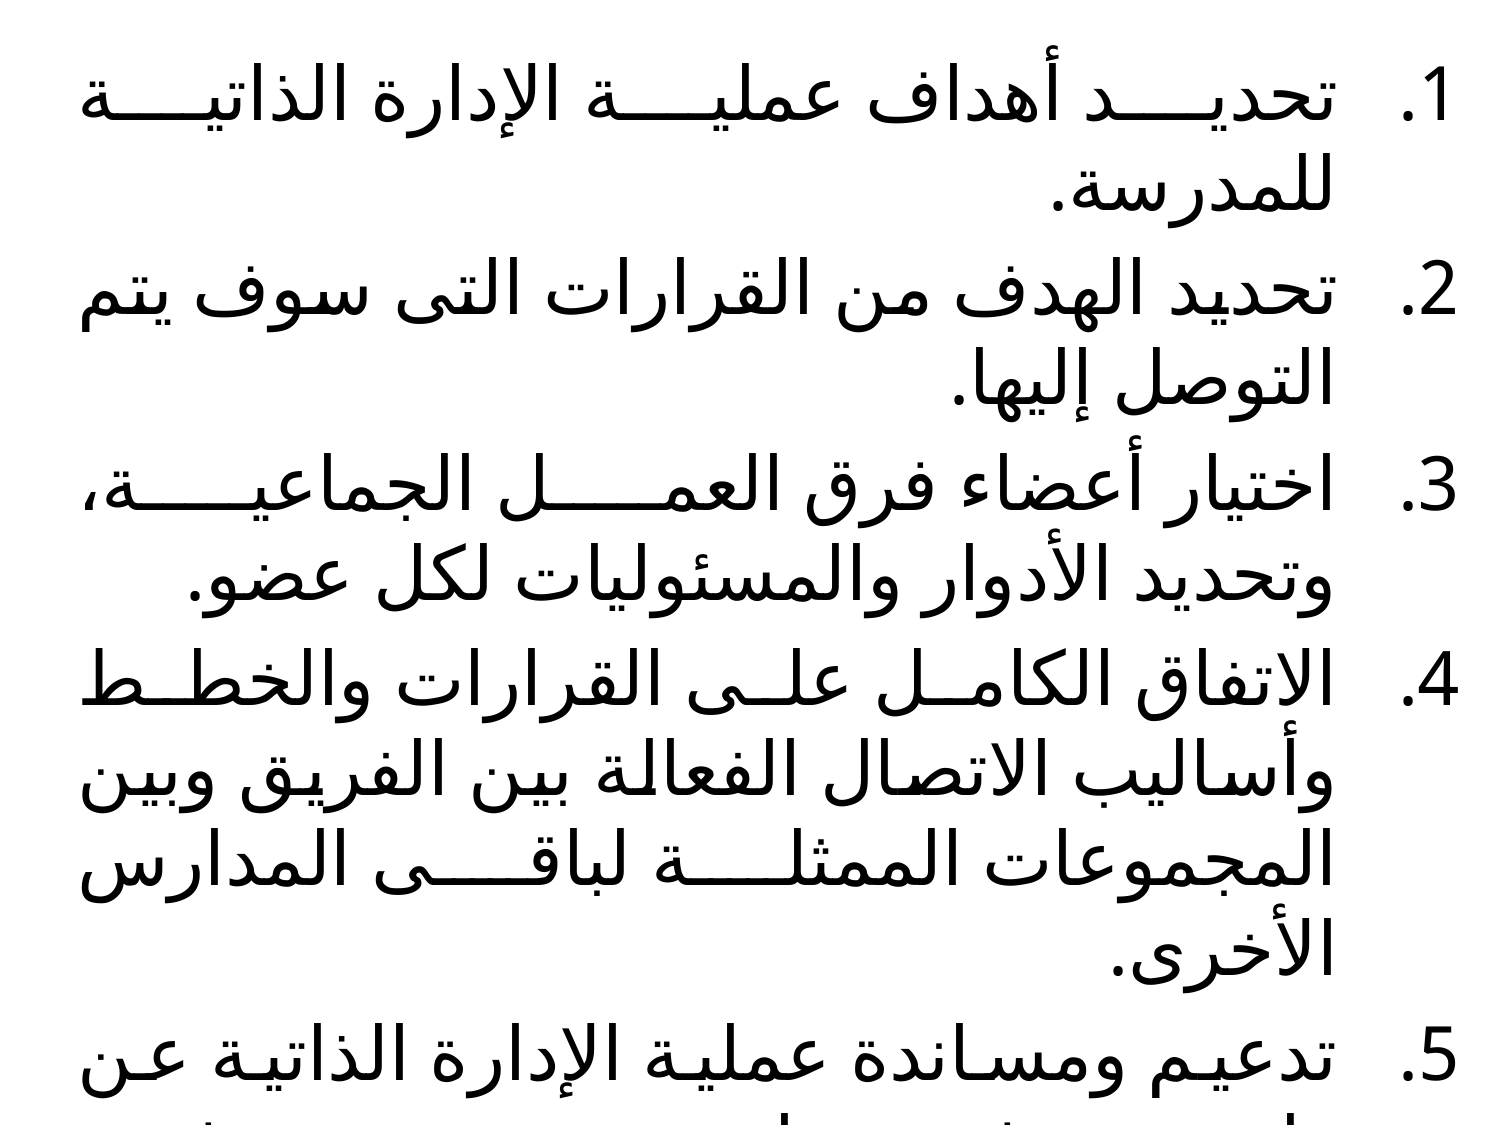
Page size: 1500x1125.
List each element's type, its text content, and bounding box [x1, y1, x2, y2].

subtitle تحديد أهداف عملية الإدارة الذاتية للمدرسة. تحديد الهدف من القرارات التى سوف يتم التوصل إليها. اختيار أعضاء فرق العمل الجماعية، وتحديد الأدوار والمسئوليات لكل عضو. الاتفاق الكامل على القرارات والخطط وأساليب الاتصال الفعالة بين الفريق وبين المجموعات الممثلة لباقى المدارس الأخرى. تدعيم ومساندة عملية الإدارة الذاتية عن طريق توفير برامج تدريبية، وتوفير أساليب الاستغلال الأمثل للوقت والمجهود للموارد المتاحة. [62, 37, 1475, 1100]
